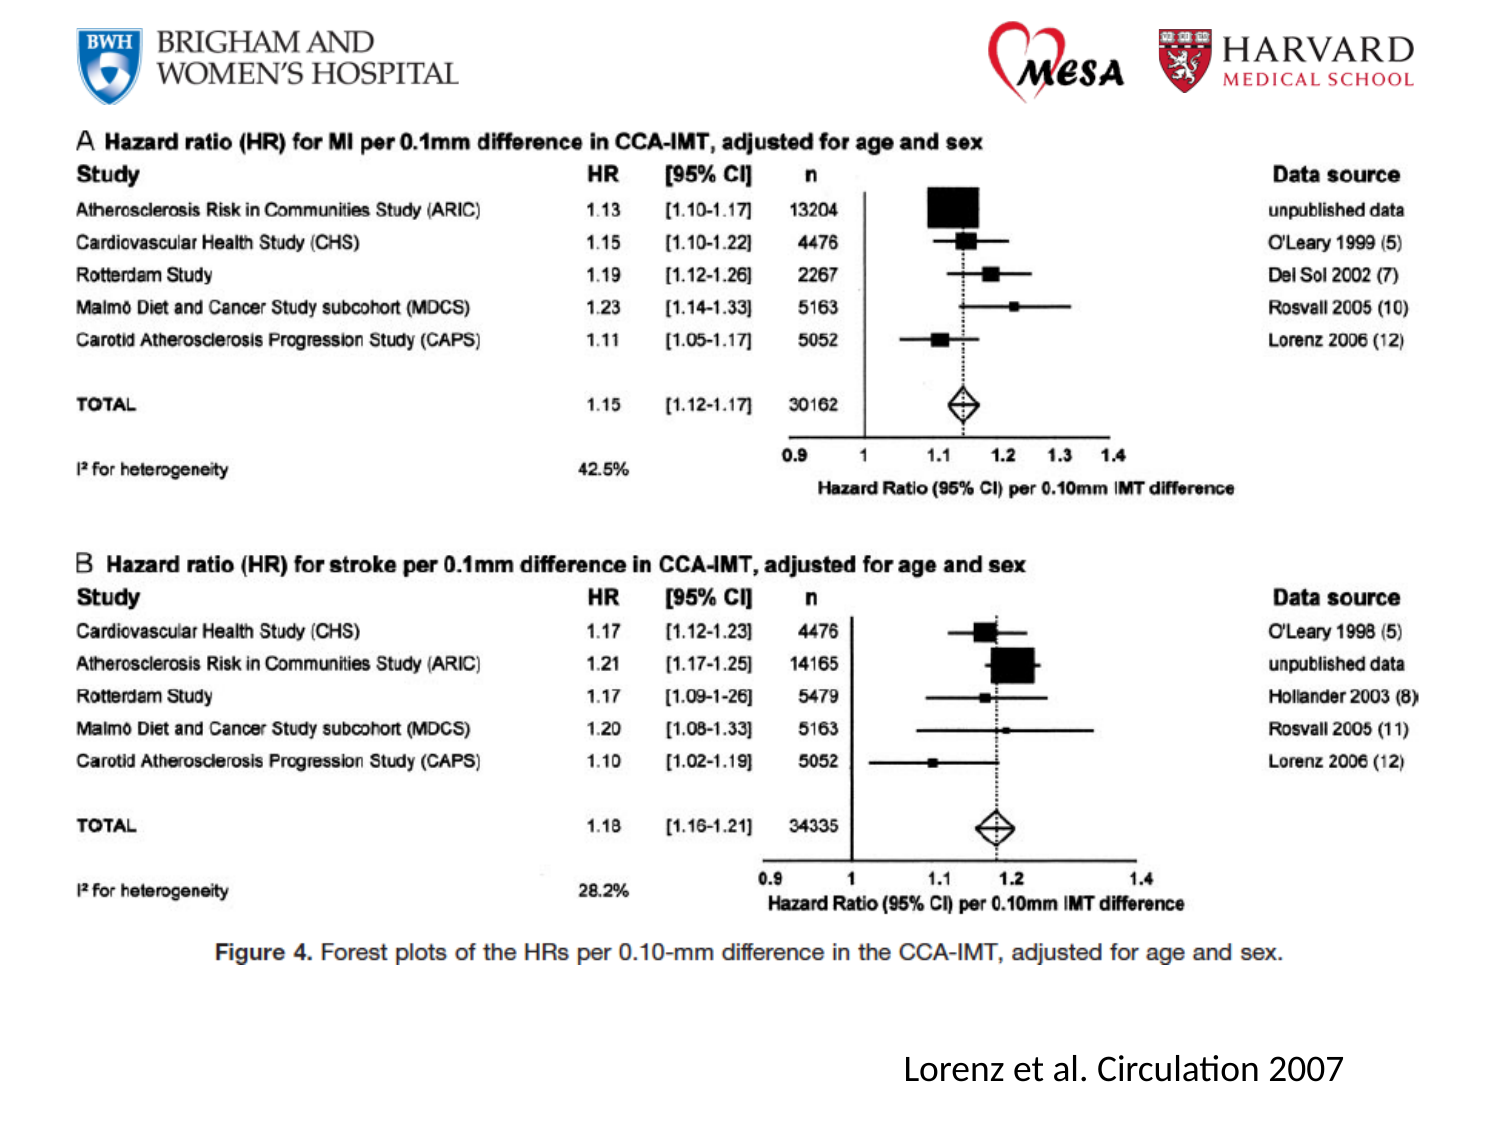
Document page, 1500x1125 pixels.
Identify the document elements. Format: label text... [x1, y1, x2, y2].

picture [987, 20, 1126, 105]
text_box Lorenz et al. Circulation 2007 [888, 1036, 1425, 1096]
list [62, 119, 1420, 965]
